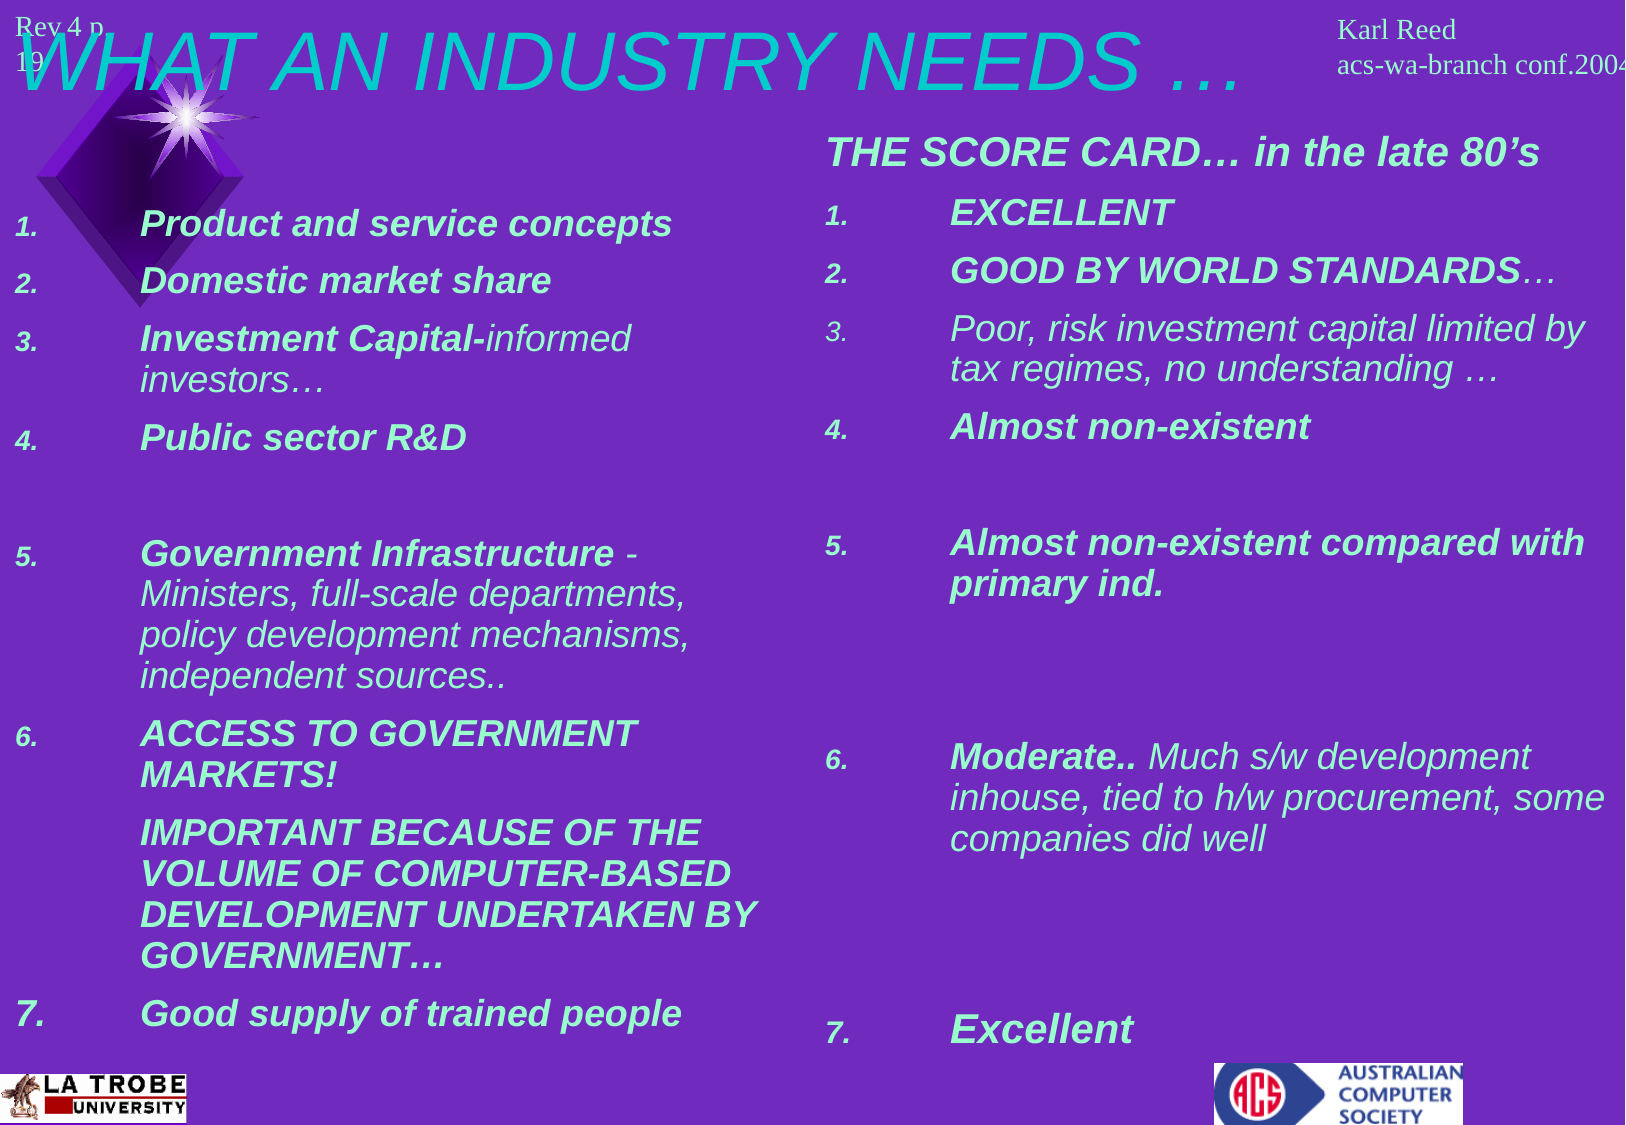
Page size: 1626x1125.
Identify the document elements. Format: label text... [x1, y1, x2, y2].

list Product and service concepts Domestic market share Investment Capital-informed investors… Public sector R&D Government Infrastructure - Ministers, full-scale departments, policy development mechanisms, independent sources.. ACCESS TO GOVERNMENT MARKETS! IMPORTANT BECAUSE OF THE VOLUME OF COMPUTER-BASED DEVELOPMENT UNDERTAKEN BY GOVERNMENT… 7. Good supply of trained people [0, 195, 798, 984]
picture [0, 1074, 188, 1125]
title WHAT AN INDUSTRY NEEDS … [0, 0, 1625, 174]
picture [1214, 1063, 1463, 1125]
text_box THE SCORE CARD… in the late 80’s EXCELLENT GOOD BY WORLD STANDARDS… Poor, risk investment capital limited by tax regimes, no understanding … Almost non-existent Almost non-existent compared with primary ind. Moderate.. Much s/w development inhouse, tied to h/w procurement, some companies did well Excellent [810, 122, 1625, 911]
